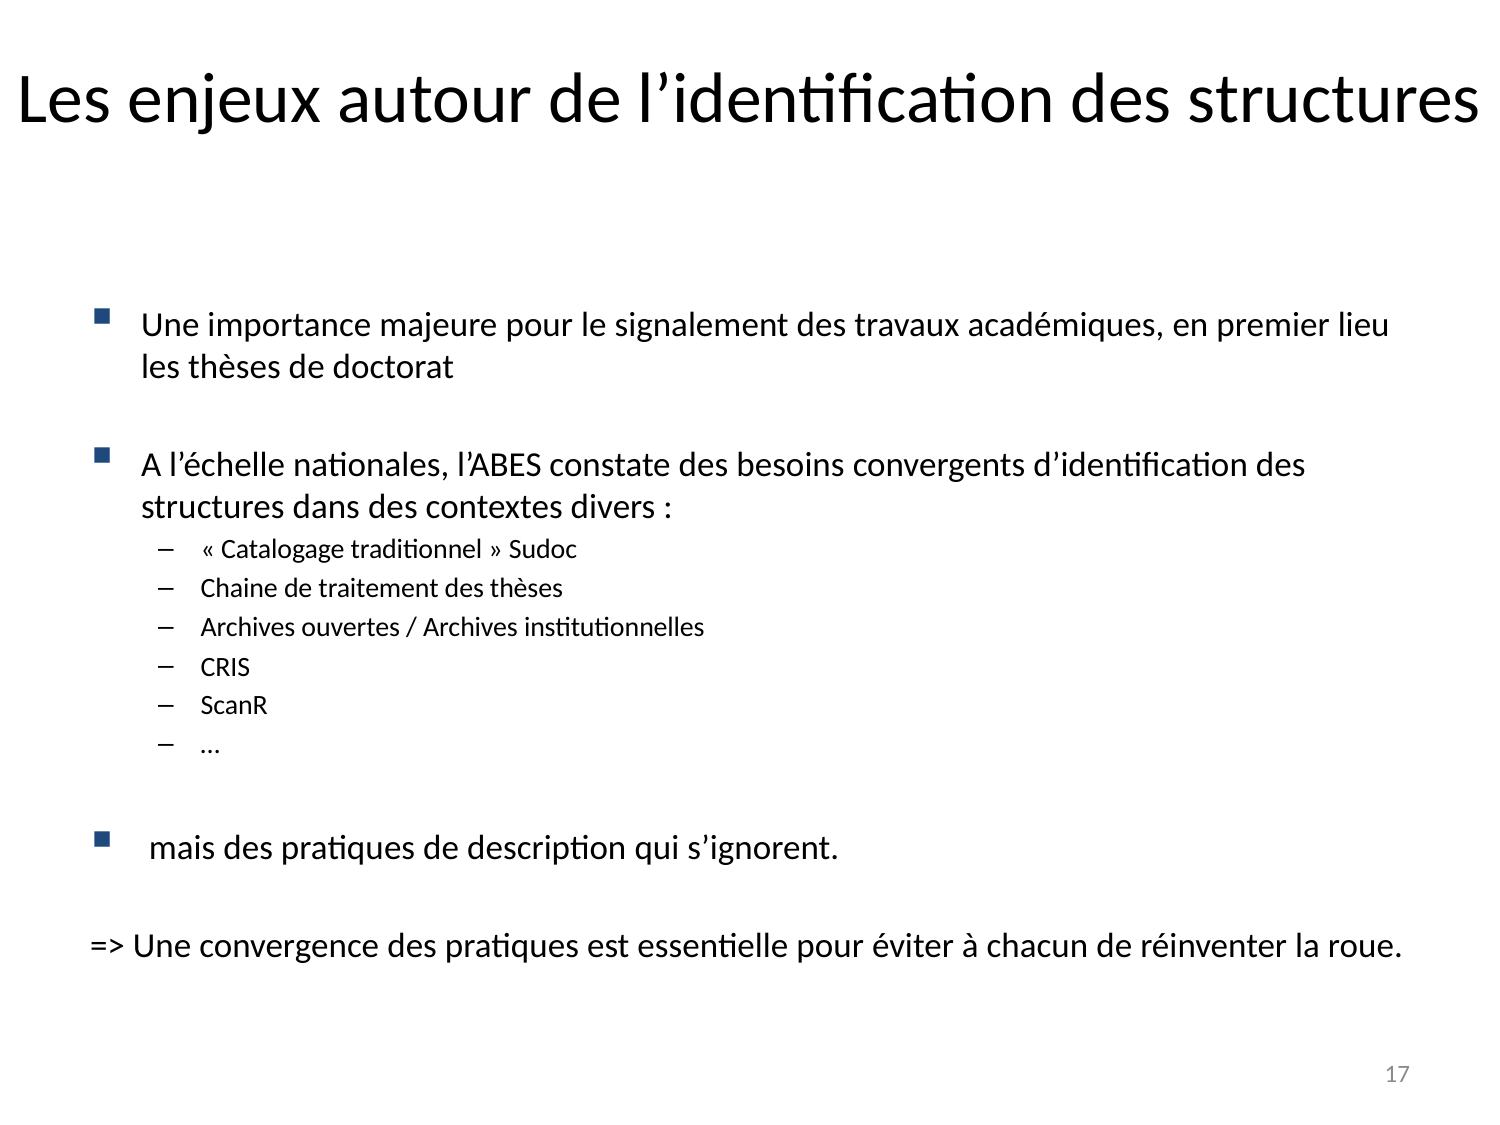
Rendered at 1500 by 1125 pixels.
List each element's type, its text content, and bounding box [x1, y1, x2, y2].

list Une importance majeure pour le signalement des travaux académiques, en premier lieu les thèses de doctorat A l’échelle nationales, l’ABES constate des besoins convergents d’identification des structures dans des contextes divers : « Catalogage traditionnel » Sudoc Chaine de traitement des thèses Archives ouvertes / Archives institutionnelles CRIS ScanR … mais des pratiques de description qui s’ignorent. => Une convergence des pratiques est essentielle pour éviter à chacun de réinventer la roue. [75, 196, 1425, 1005]
slide_number 17 [1074, 1042, 1425, 1103]
title Les enjeux autour de l’identification des structures [0, 0, 1500, 188]
